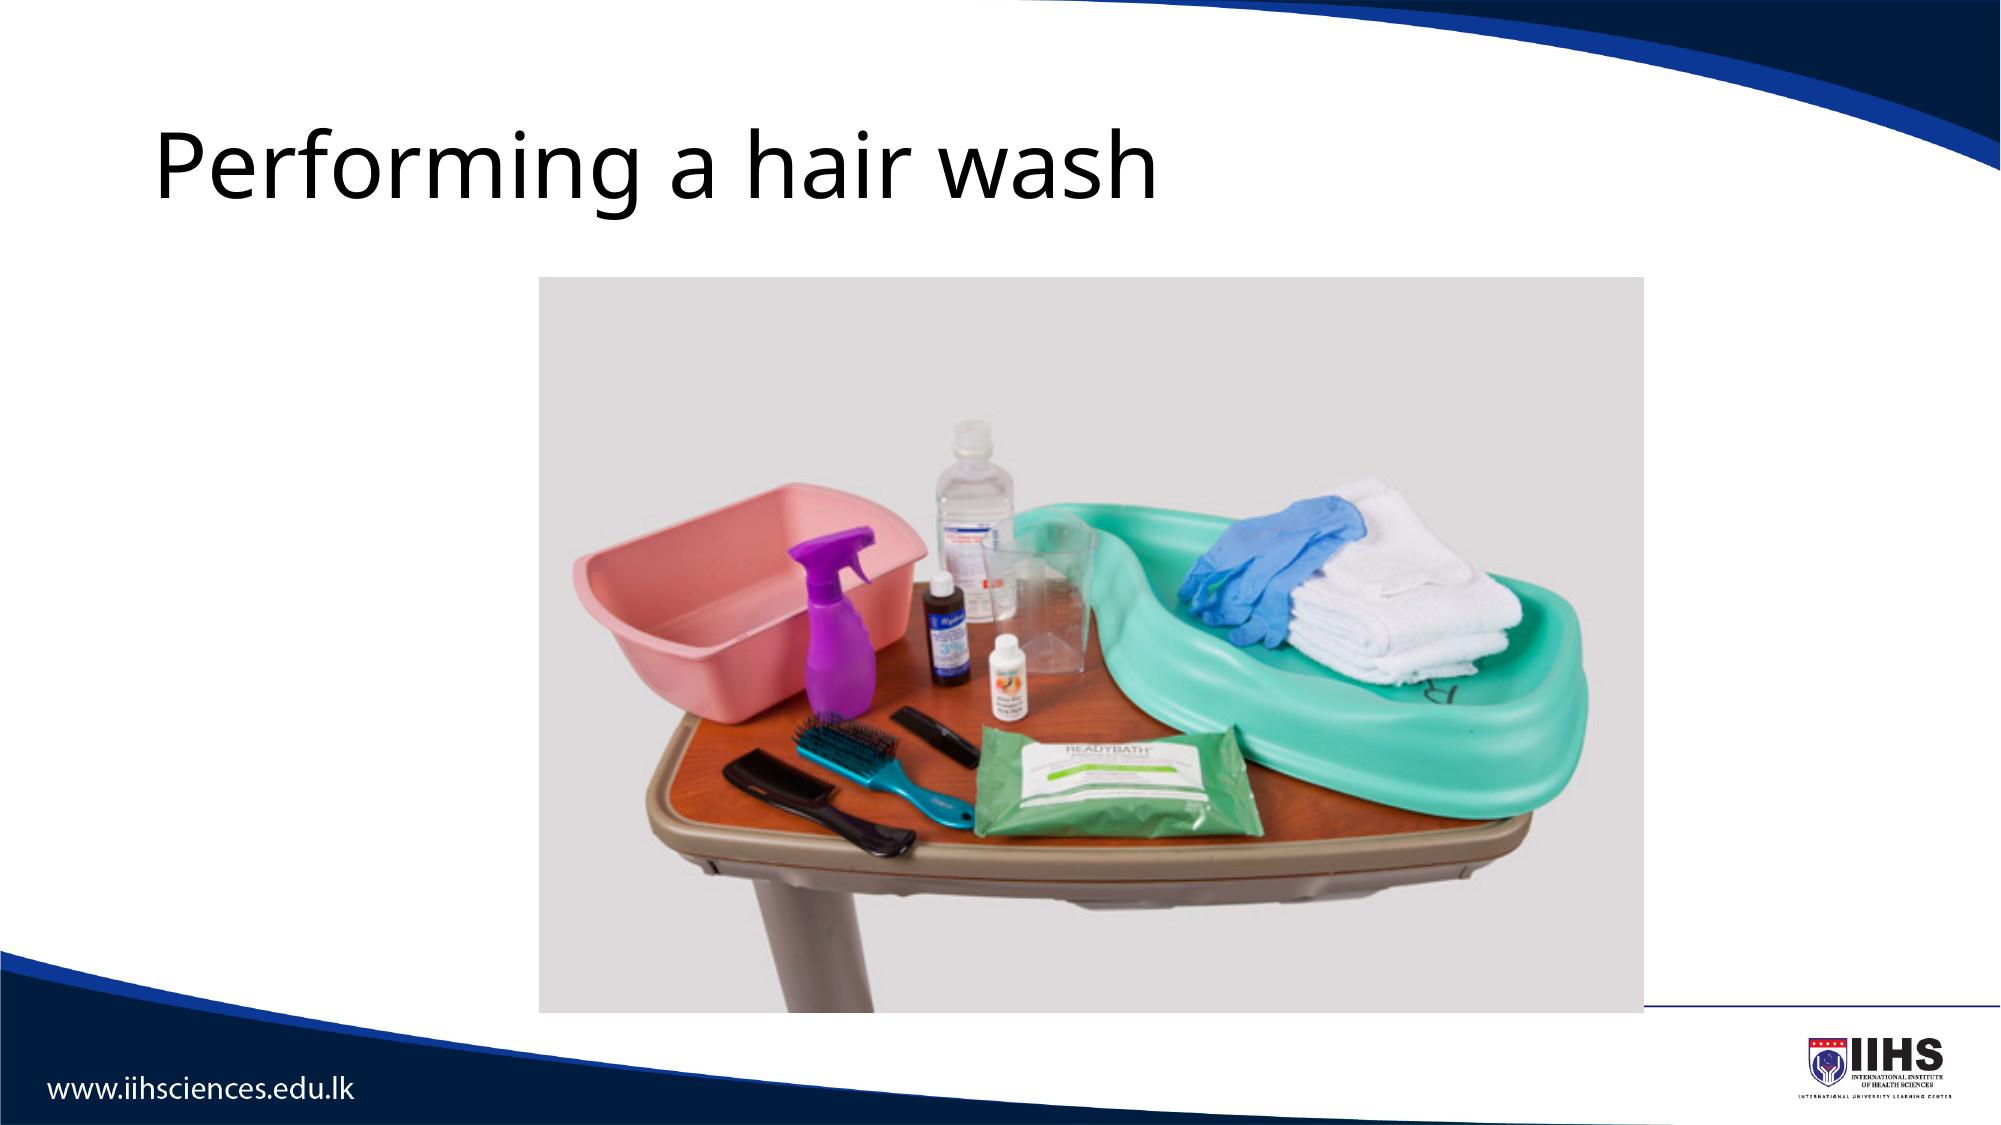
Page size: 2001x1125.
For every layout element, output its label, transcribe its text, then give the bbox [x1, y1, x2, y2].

picture [0, 0, 2001, 1125]
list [539, 277, 1644, 1013]
title Performing a hair wash [137, 59, 1863, 278]
